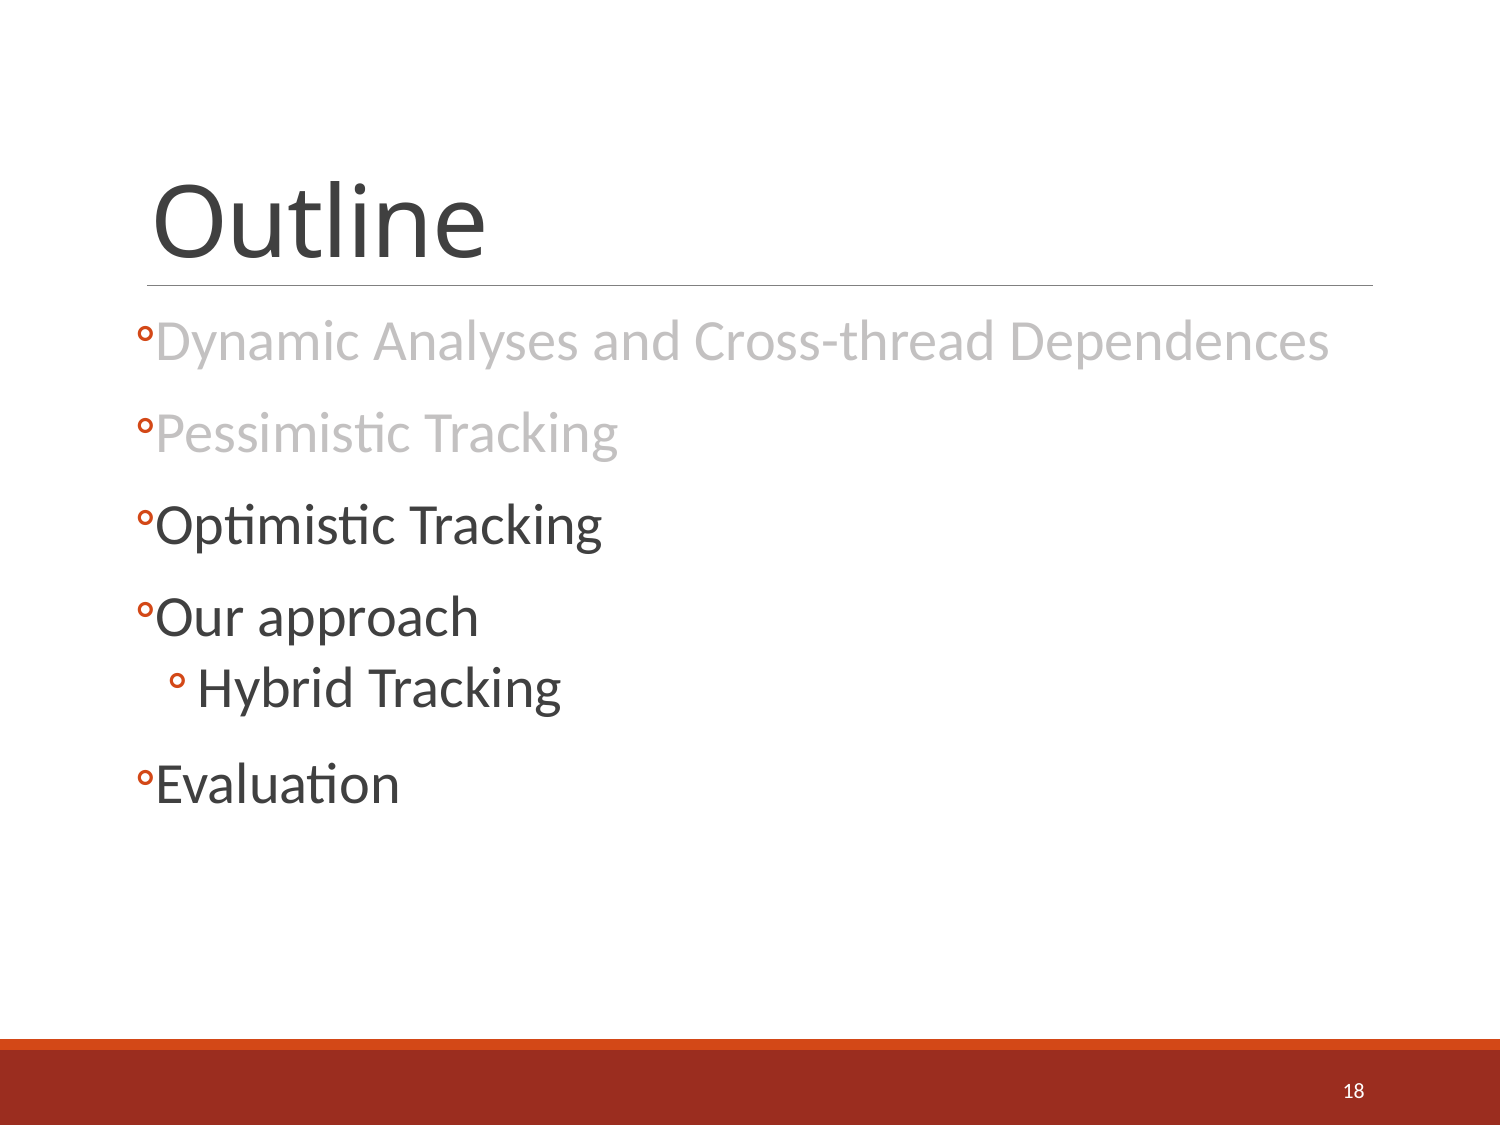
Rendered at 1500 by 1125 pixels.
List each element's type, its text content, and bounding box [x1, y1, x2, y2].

title Outline [135, 47, 1373, 285]
slide_number 18 [1218, 1059, 1380, 1120]
list Dynamic Analyses and Cross-thread Dependences Pessimistic Tracking Optimistic Tracking Our approach Hybrid Tracking Evaluation [135, 302, 1373, 963]
